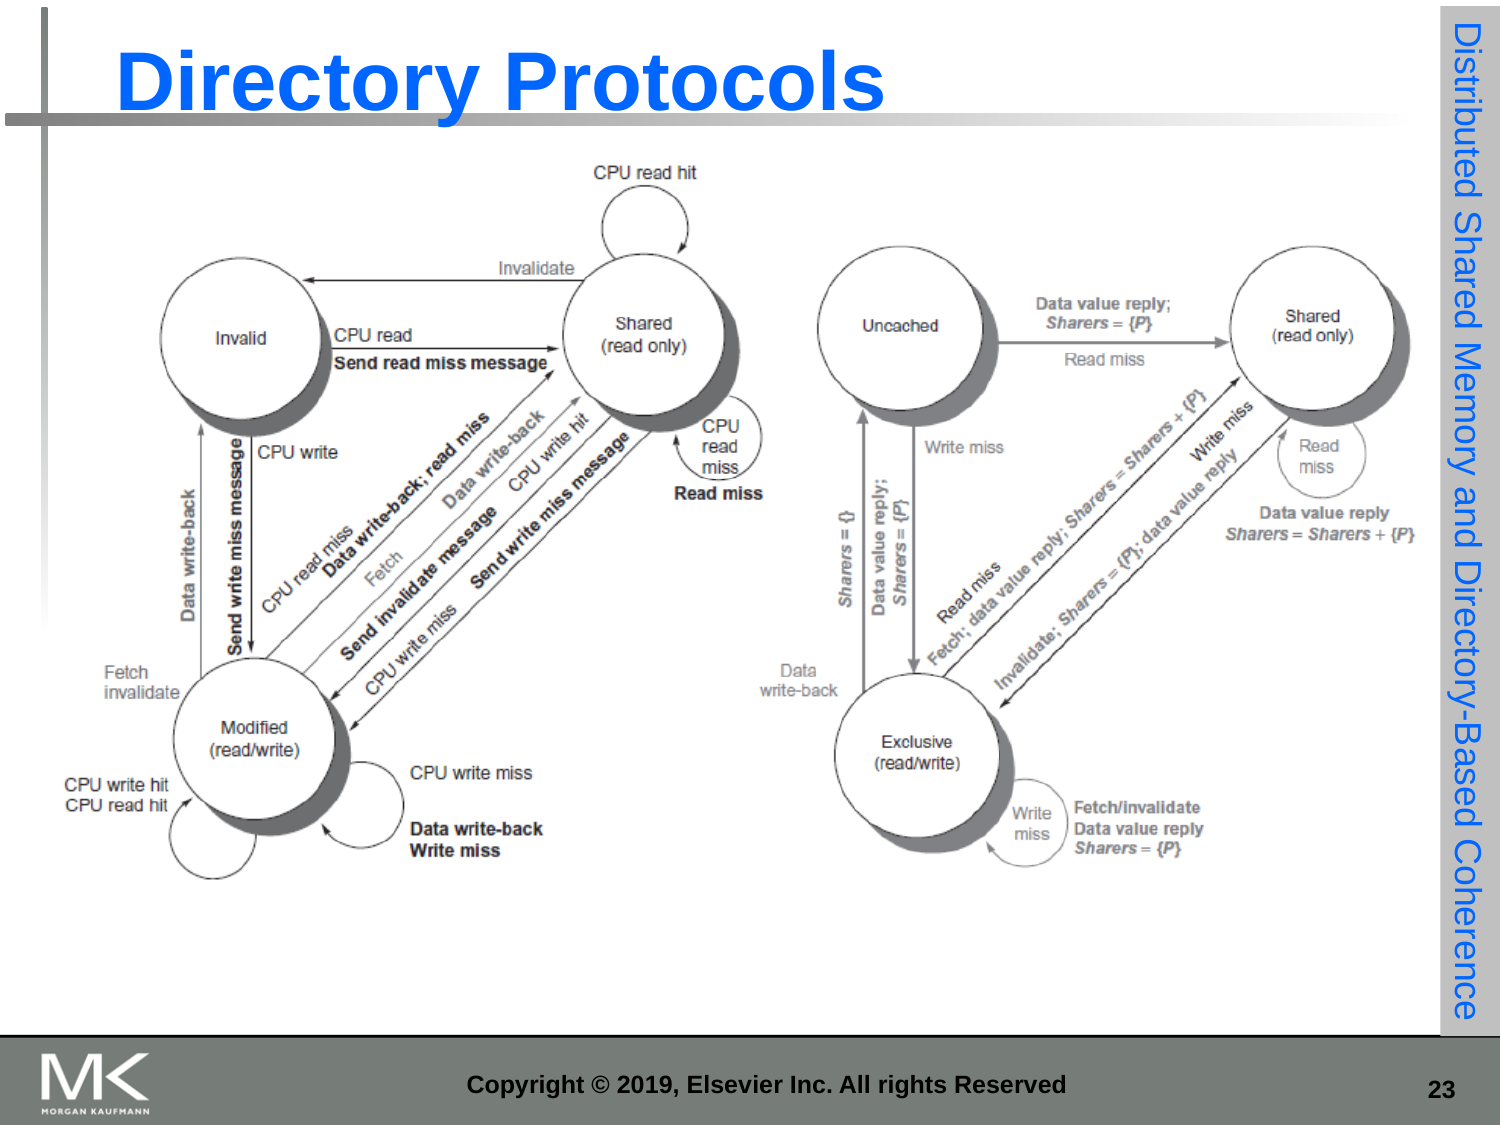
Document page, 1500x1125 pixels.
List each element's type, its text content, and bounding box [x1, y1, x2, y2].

text_box Distributed Shared Memory and Directory-Based Coherence [1440, 6, 1500, 1037]
title Directory Protocols [100, 18, 1440, 135]
picture [52, 156, 1420, 882]
picture [29, 1046, 160, 1123]
footer Copyright © 2019, Elsevier Inc. All rights Reserved [170, 1046, 1365, 1106]
